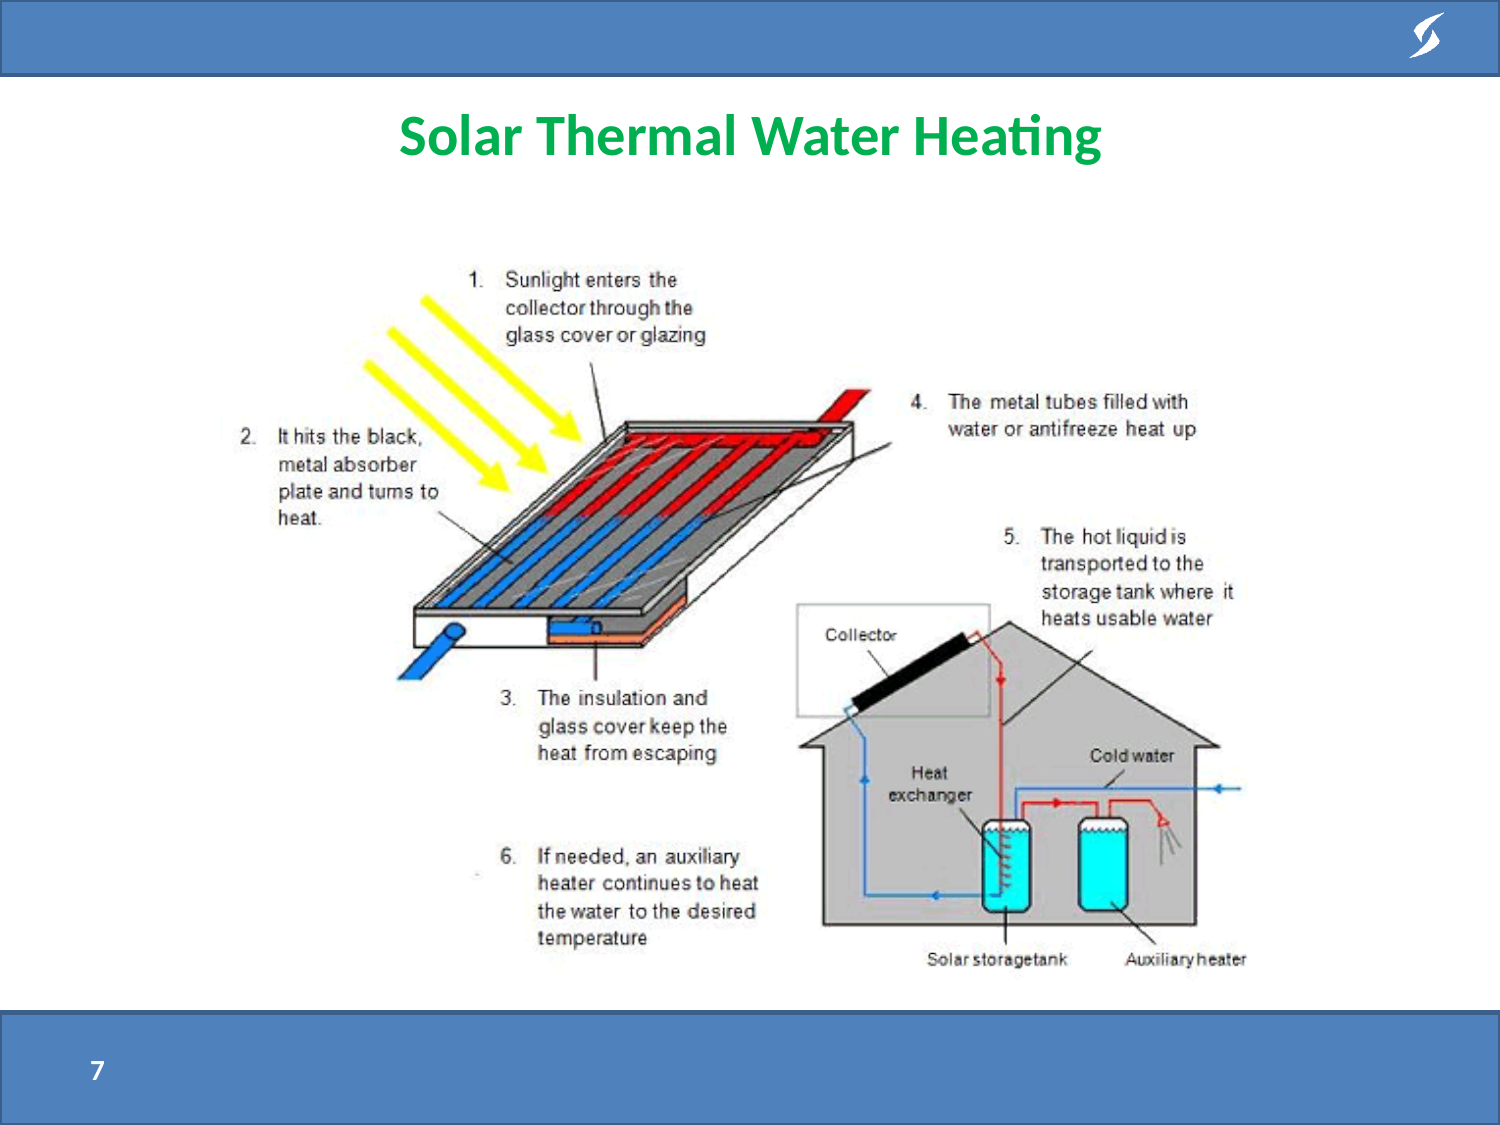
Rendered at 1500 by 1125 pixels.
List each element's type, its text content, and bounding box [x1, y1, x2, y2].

picture [1408, 12, 1444, 58]
slide_number 7 [75, 1038, 425, 1099]
title Solar Thermal Water Heating [76, 88, 1427, 246]
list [217, 237, 1288, 1002]
